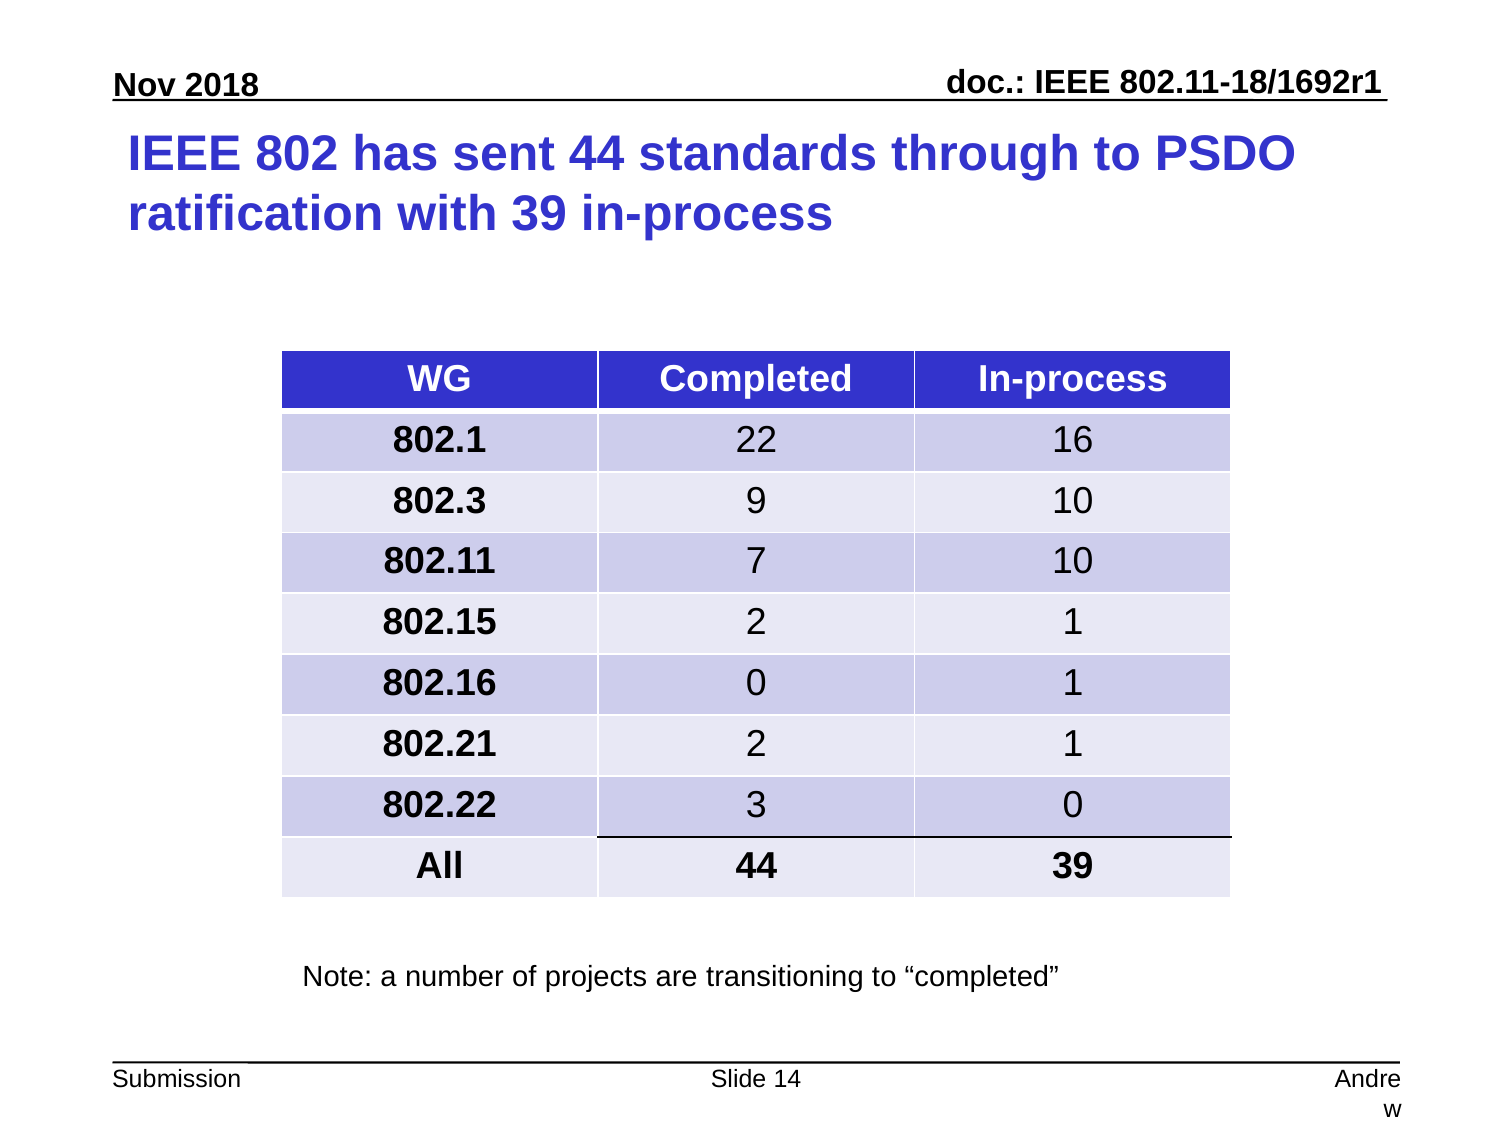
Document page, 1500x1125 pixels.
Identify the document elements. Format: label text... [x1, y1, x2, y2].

table_cell 1 [915, 655, 1230, 714]
table_cell 22 [599, 414, 914, 471]
table_cell 3 [599, 777, 914, 836]
table_cell 9 [599, 473, 914, 532]
slide_number Slide 14 [709, 1061, 803, 1093]
table_cell 802.21 [282, 716, 597, 775]
table_cell 802.1 [282, 414, 597, 471]
table_cell 2 [599, 594, 914, 653]
table_cell 1 [915, 716, 1230, 775]
table_cell 802.16 [282, 655, 597, 714]
table_cell 10 [915, 473, 1230, 532]
title IEEE 802 has sent 44 standards through to PSDO ratification with 39 in-process [112, 112, 1388, 288]
table_cell 802.22 [282, 777, 597, 836]
table_cell 1 [915, 594, 1230, 653]
table_cell All [282, 838, 597, 897]
table_cell 0 [599, 655, 914, 714]
table_cell 0 [915, 777, 1230, 836]
table_cell 44 [599, 838, 914, 897]
table_header Completed [599, 351, 914, 408]
table_cell 2 [599, 716, 914, 775]
table_cell 39 [915, 838, 1230, 897]
table_cell 802.3 [282, 473, 597, 532]
table_cell 16 [915, 414, 1230, 471]
table_cell 10 [915, 533, 1230, 592]
table_header WG [282, 351, 597, 408]
table_header In-process [915, 351, 1230, 408]
table_cell 802.15 [282, 594, 597, 653]
table_cell 802.11 [282, 533, 597, 592]
table_cell 7 [599, 533, 914, 592]
text_box Note: a number of projects are transitioning to “completed” [287, 950, 1238, 1000]
footer Andrew Myles, Cisco [1320, 1061, 1402, 1093]
